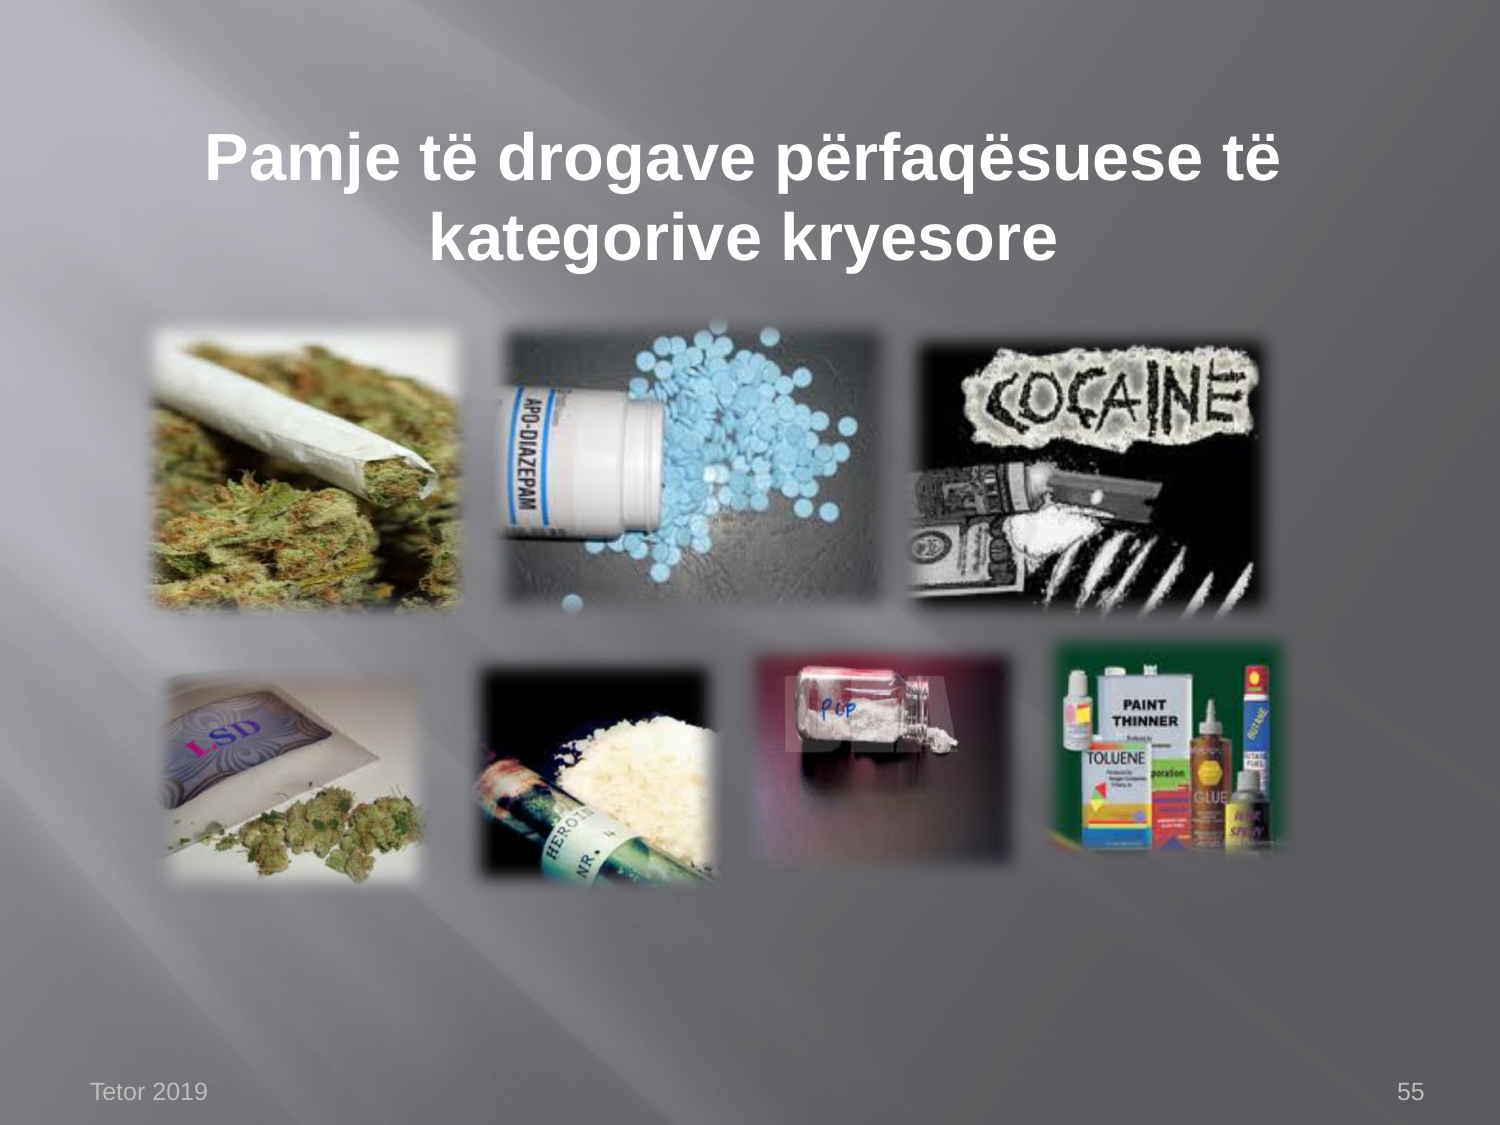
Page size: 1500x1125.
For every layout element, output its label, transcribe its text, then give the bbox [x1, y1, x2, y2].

picture [739, 639, 1028, 881]
picture [151, 664, 435, 898]
slide_number 55 [1299, 1052, 1425, 1113]
picture [464, 651, 726, 895]
picture [139, 314, 475, 624]
text_box [0, 1, 1500, 75]
title Pamje të drogave përfaqësuese të kategorive kryesore [75, 125, 1413, 263]
slide_number Tetor 2019 [75, 1052, 425, 1113]
picture [489, 314, 898, 621]
picture [901, 326, 1300, 863]
